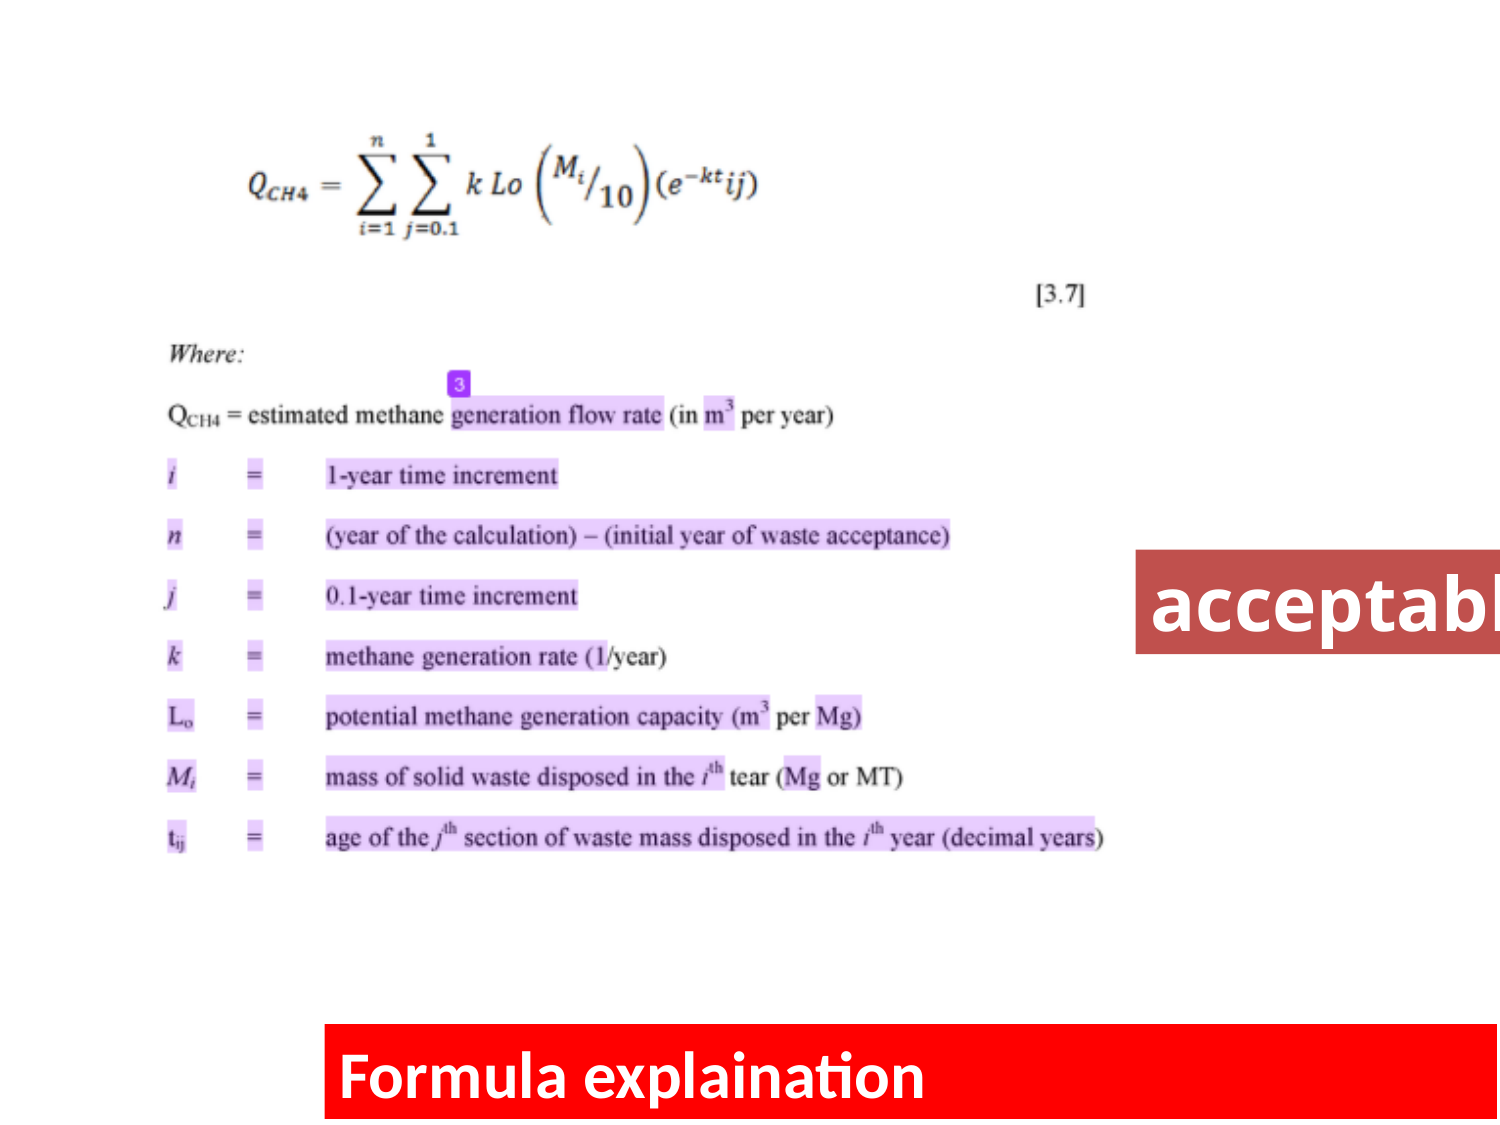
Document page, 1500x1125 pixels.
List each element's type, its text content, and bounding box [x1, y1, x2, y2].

text_box acceptable [1211, 549, 1500, 655]
picture [64, 87, 1207, 880]
text_box Formula explaination [324, 1024, 1497, 1119]
